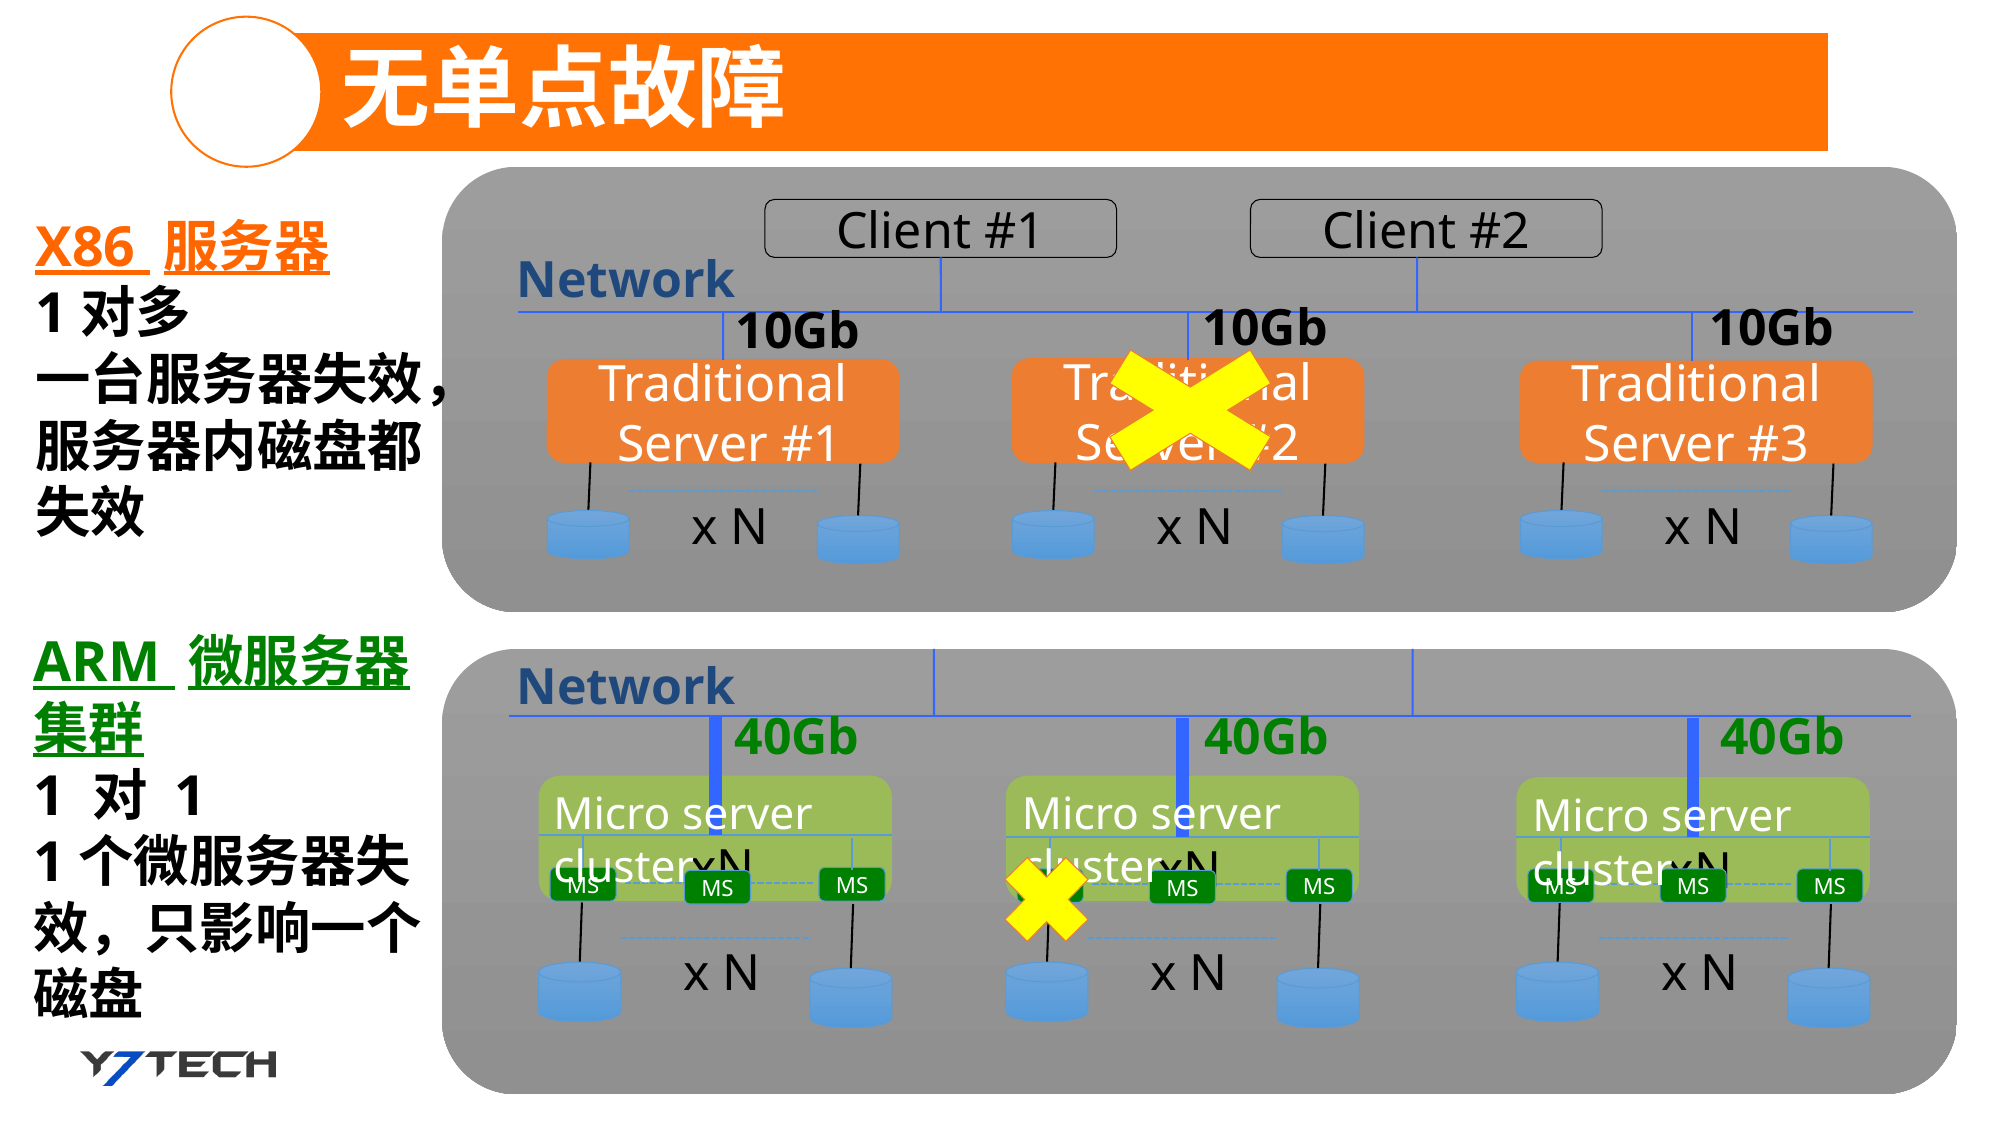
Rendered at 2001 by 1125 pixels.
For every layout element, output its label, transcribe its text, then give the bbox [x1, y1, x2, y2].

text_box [246, 31, 1829, 152]
text_box X86 服务器 1对多 一台服务器失效，服务器内磁盘都失效 [20, 203, 442, 552]
text_box [170, 15, 293, 168]
text_box ARM 微服务器集群 1 对 1 1个微服务器失效，只影响一个磁盘 [18, 618, 461, 1034]
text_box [441, 647, 1957, 1095]
text_box [442, 166, 1958, 613]
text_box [501, 199, 1934, 564]
picture [80, 1042, 276, 1086]
